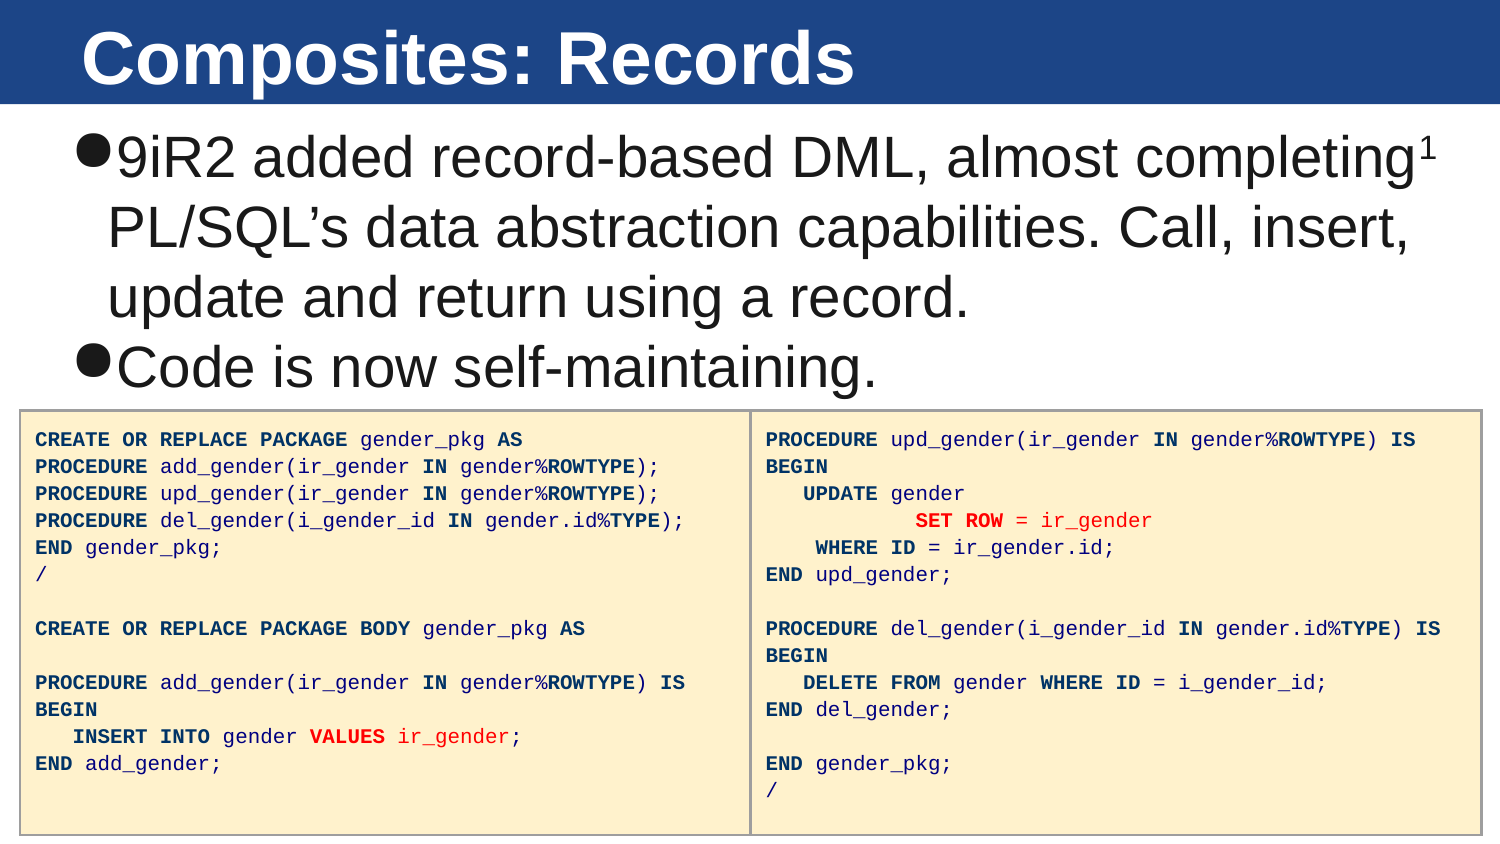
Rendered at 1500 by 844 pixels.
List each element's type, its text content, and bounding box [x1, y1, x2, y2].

title Composites: Records [66, 5, 1417, 104]
table_header PROCEDURE upd_gender(ir_gender IN gender%ROWTYPE) IS BEGIN UPDATE gender SET ROW = ir_gender WHERE ID = ir_gender.id; END upd_gender; PROCEDURE del_gender(i_gender_id IN gender.id%TYPE) IS BEGIN DELETE FROM gender WHERE ID = i_gender_id; END del_gender; END gender_pkg; / [752, 412, 1480, 834]
list 9iR2 added record-based DML, almost completing1 PL/SQL’s data abstraction capabilities. Call, insert, update and return using a record. Code is now self-maintaining. [17, 104, 1484, 351]
table_header CREATE OR REPLACE PACKAGE gender_pkg AS PROCEDURE add_gender(ir_gender IN gender%ROWTYPE); PROCEDURE upd_gender(ir_gender IN gender%ROWTYPE); PROCEDURE del_gender(i_gender_id IN gender.id%TYPE); END gender_pkg; / CREATE OR REPLACE PACKAGE BODY gender_pkg AS PROCEDURE add_gender(ir_gender IN gender%ROWTYPE) IS BEGIN INSERT INTO gender VALUES ir_gender; END add_gender; [21, 412, 749, 834]
